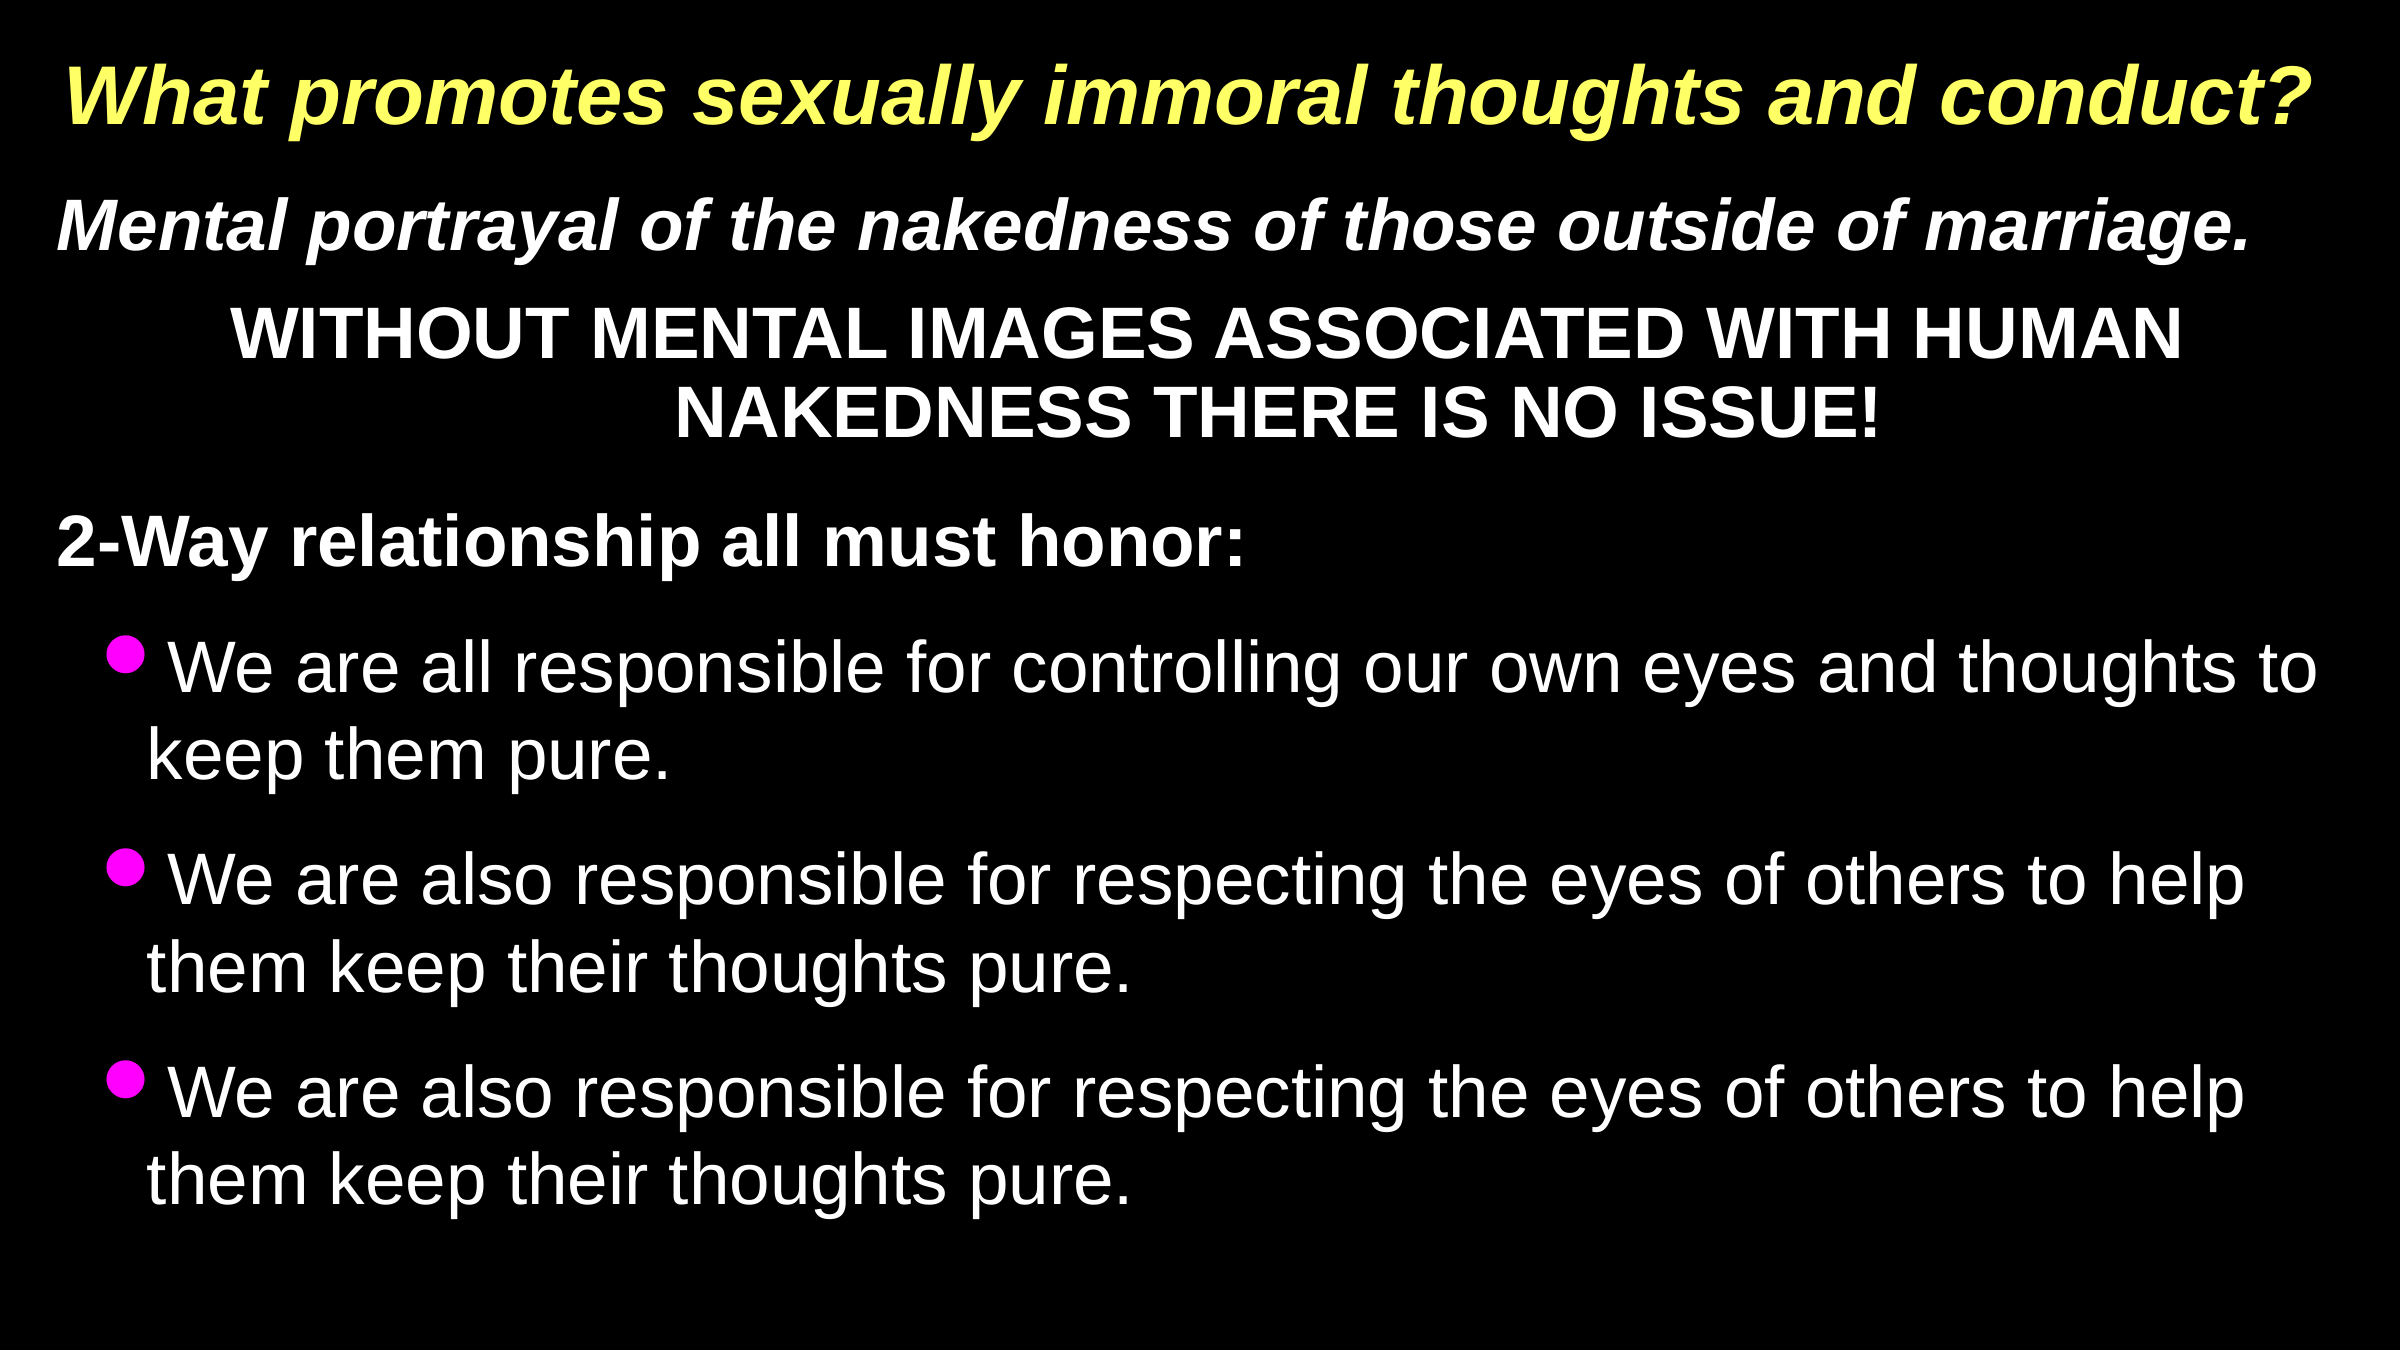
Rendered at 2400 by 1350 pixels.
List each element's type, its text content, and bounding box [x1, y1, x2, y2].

title What promotes sexually immoral thoughts and conduct? [24, 23, 2378, 177]
list Mental portrayal of the nakedness of those outside of marriage. WITHOUT MENTAL IMAGES ASSOCIATED WITH HUMAN NAKEDNESS THERE IS NO ISSUE! 2-Way relationship all must honor: We are all responsible for controlling our own eyes and thoughts to keep them pure. We are also responsible for respecting the eyes of others to help them keep their thoughts pure. We are also responsible for respecting the eyes of others to help them keep their thoughts pure. [35, 176, 2381, 1217]
